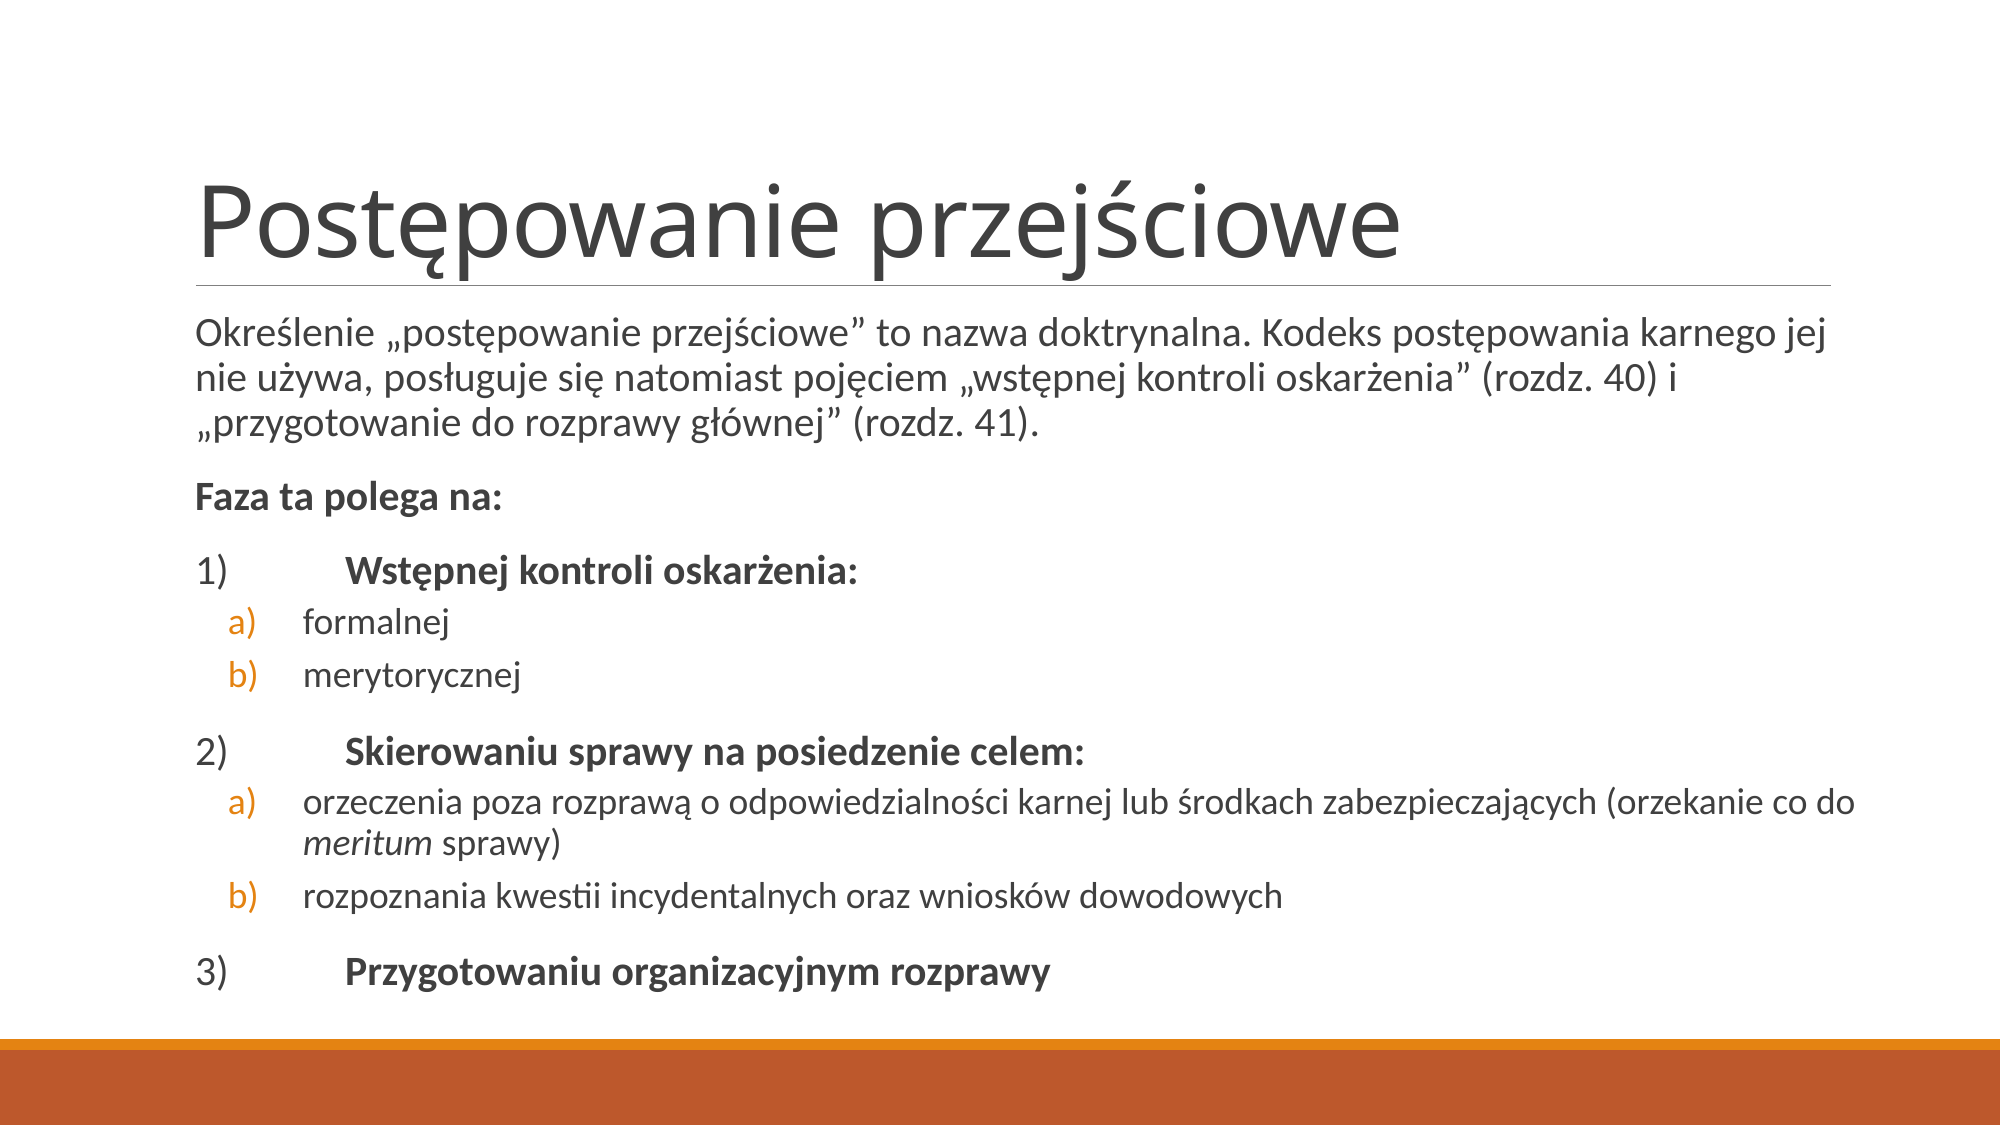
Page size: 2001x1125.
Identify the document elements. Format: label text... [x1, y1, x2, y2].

list Określenie „postępowanie przejściowe” to nazwa doktrynalna. Kodeks postępowania karnego jej nie używa, posługuje się natomiast pojęciem „wstępnej kontroli oskarżenia” (rozdz. 40) i „przygotowanie do rozprawy głównej” (rozdz. 41). Faza ta polega na: 1) Wstępnej kontroli oskarżenia: formalnej merytorycznej 2) Skierowaniu sprawy na posiedzenie celem: orzeczenia poza rozprawą o odpowiedzialności karnej lub środkach zabezpieczających (orzekanie co do meritum sprawy) rozpoznania kwestii incydentalnych oraz wniosków dowodowych 3) Przygotowaniu organizacyjnym rozprawy [180, 302, 1881, 1017]
title Postępowanie przejściowe [180, 47, 1830, 285]
